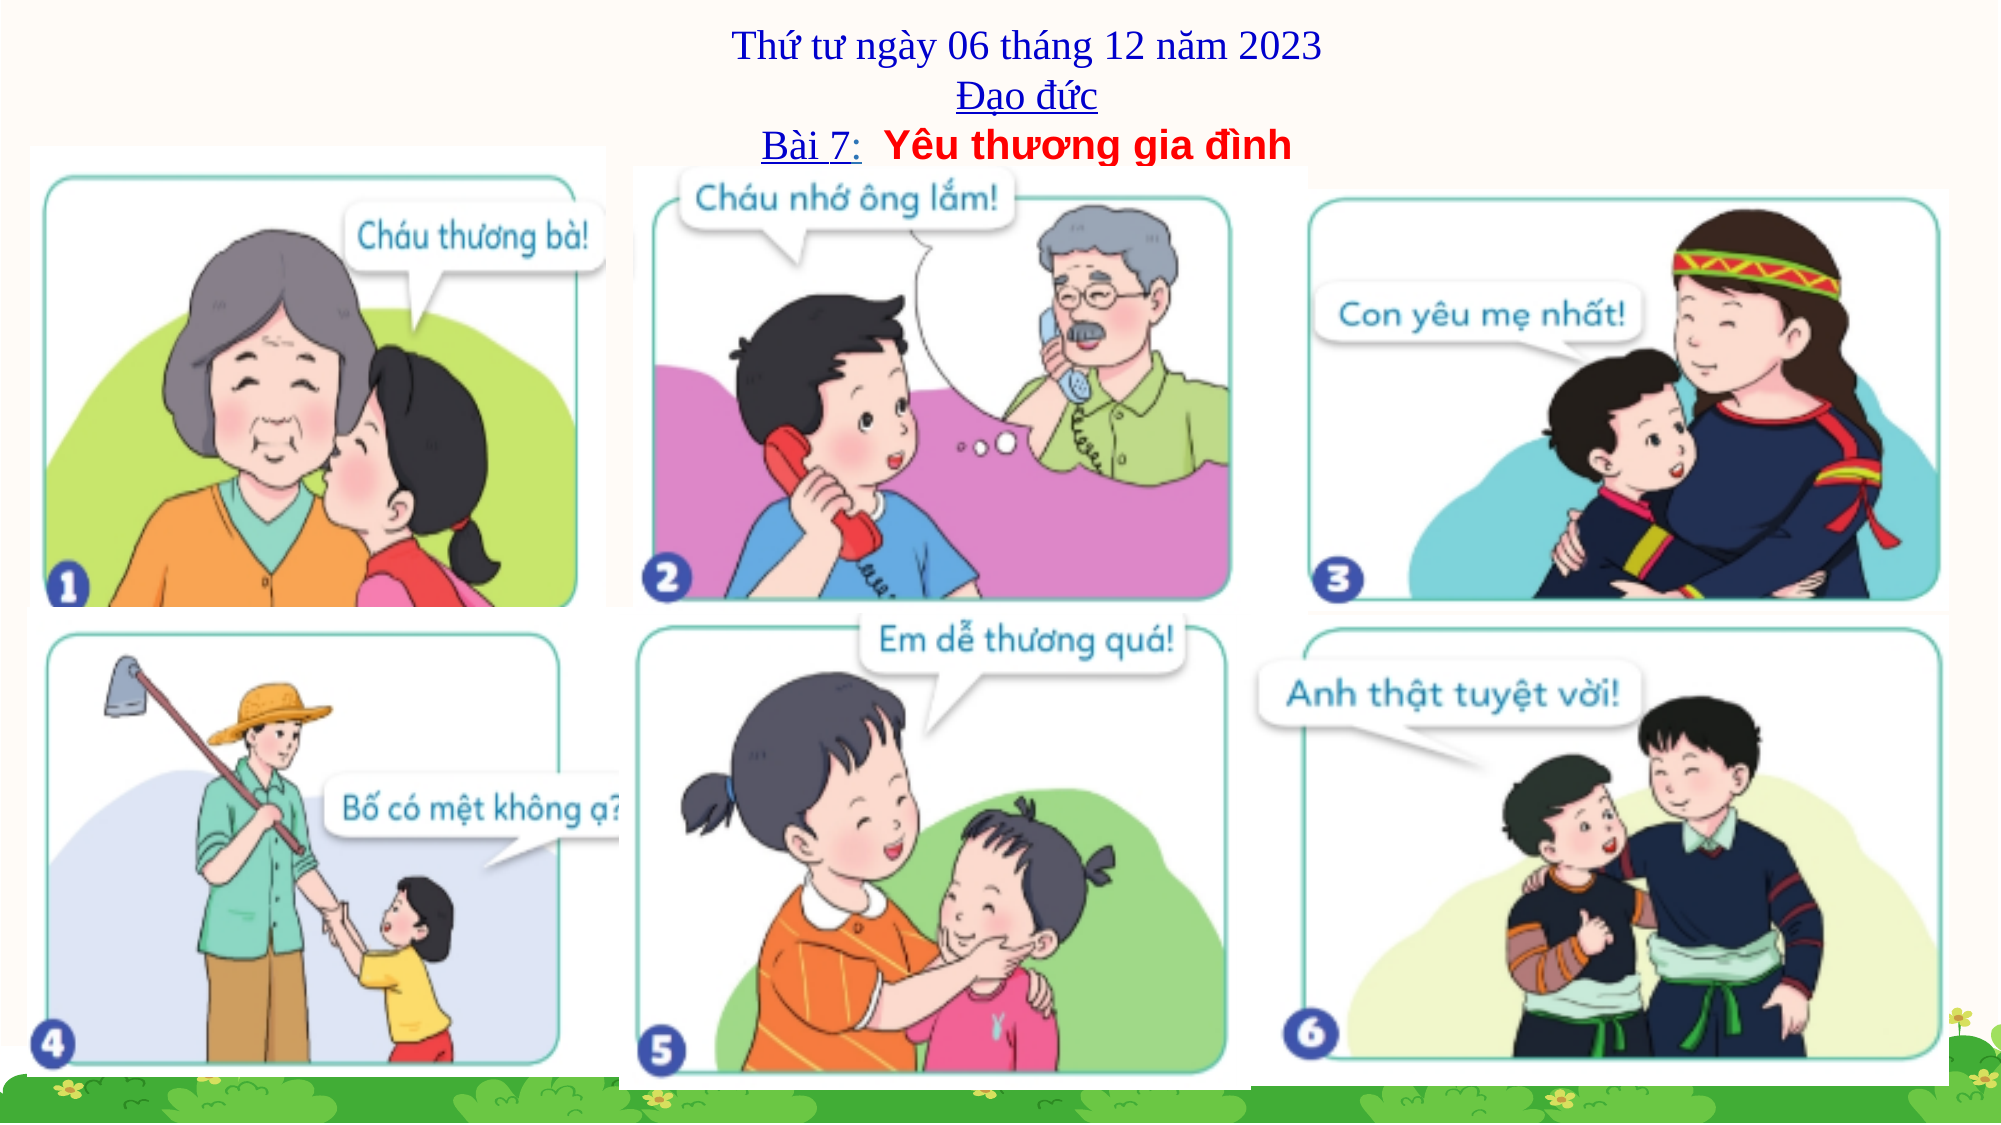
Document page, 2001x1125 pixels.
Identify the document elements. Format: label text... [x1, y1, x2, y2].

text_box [0, 1003, 2000, 1124]
text_box Thứ tư ngày 06 tháng 12 năm 2023 Đạo đức Bài 7: Yêu thương gia đình [527, 10, 1528, 175]
picture [1, 0, 1998, 1090]
